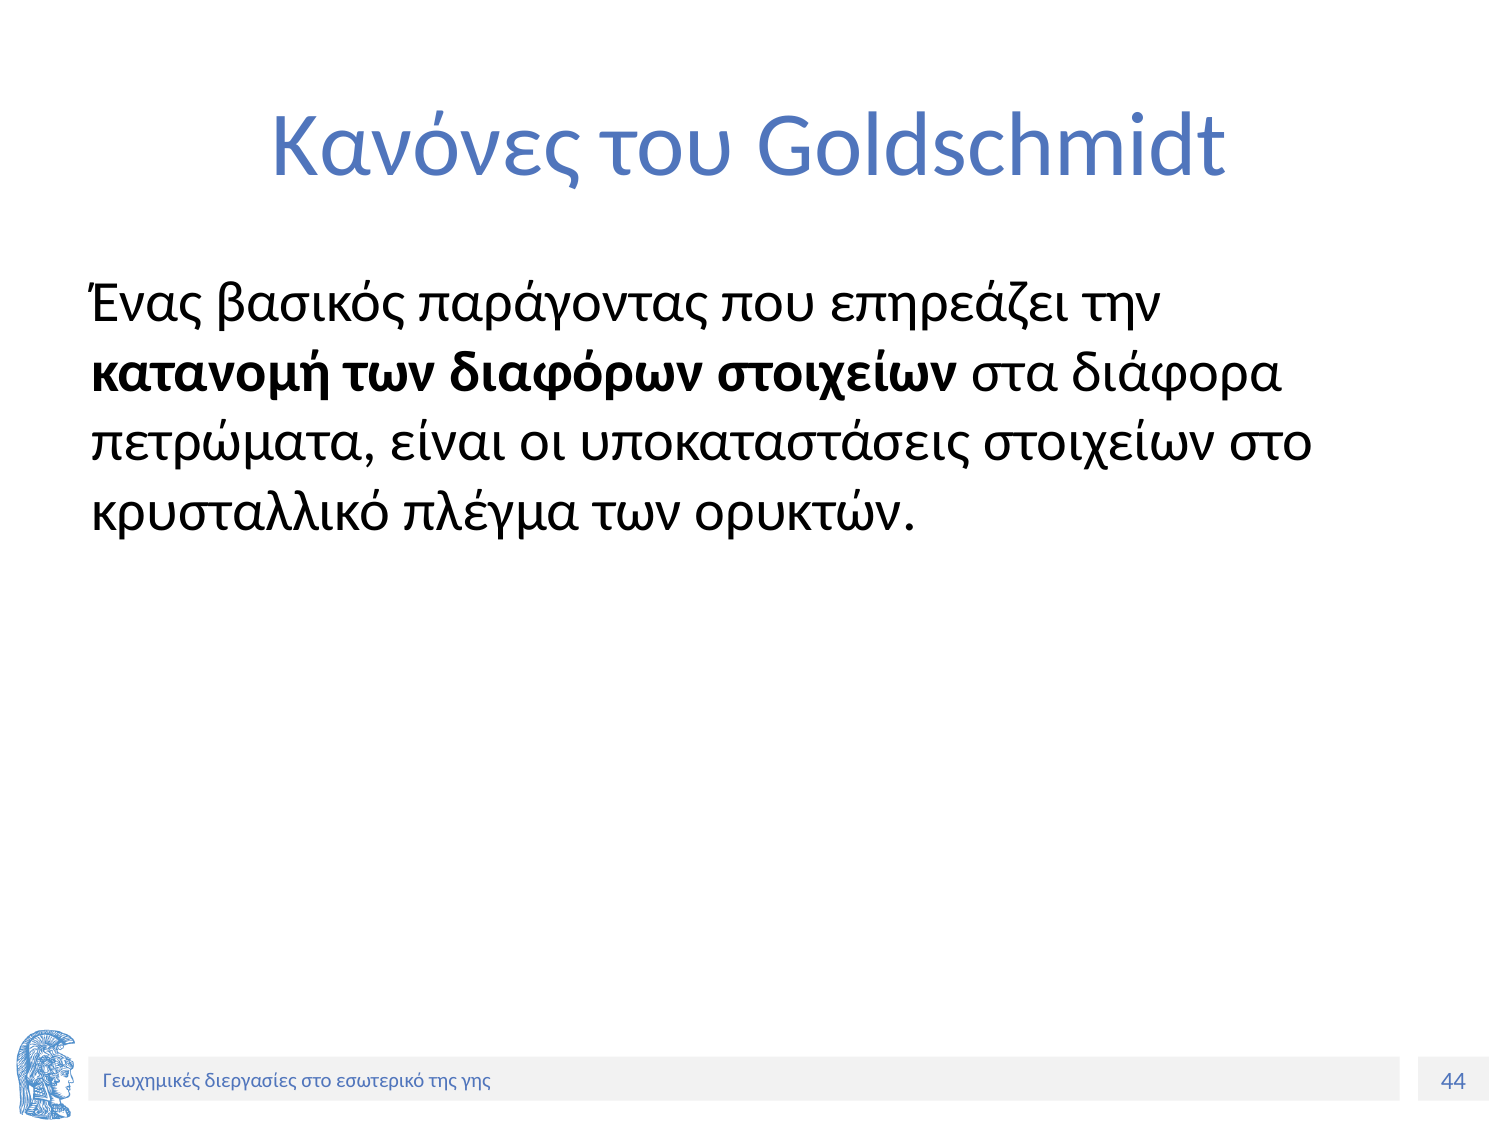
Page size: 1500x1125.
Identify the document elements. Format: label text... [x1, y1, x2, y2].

picture [9, 1026, 81, 1120]
list Ένας βασικός παράγοντας που επηρεάζει την κατανομή των διαφόρων στοιχείων στα διάφορα πετρώματα, είναι οι υποκαταστάσεις στοιχείων στο κρυσταλλικό πλέγμα των ορυκτών. [76, 255, 1427, 998]
title Κανόνες του Goldschmidt [75, 45, 1425, 233]
